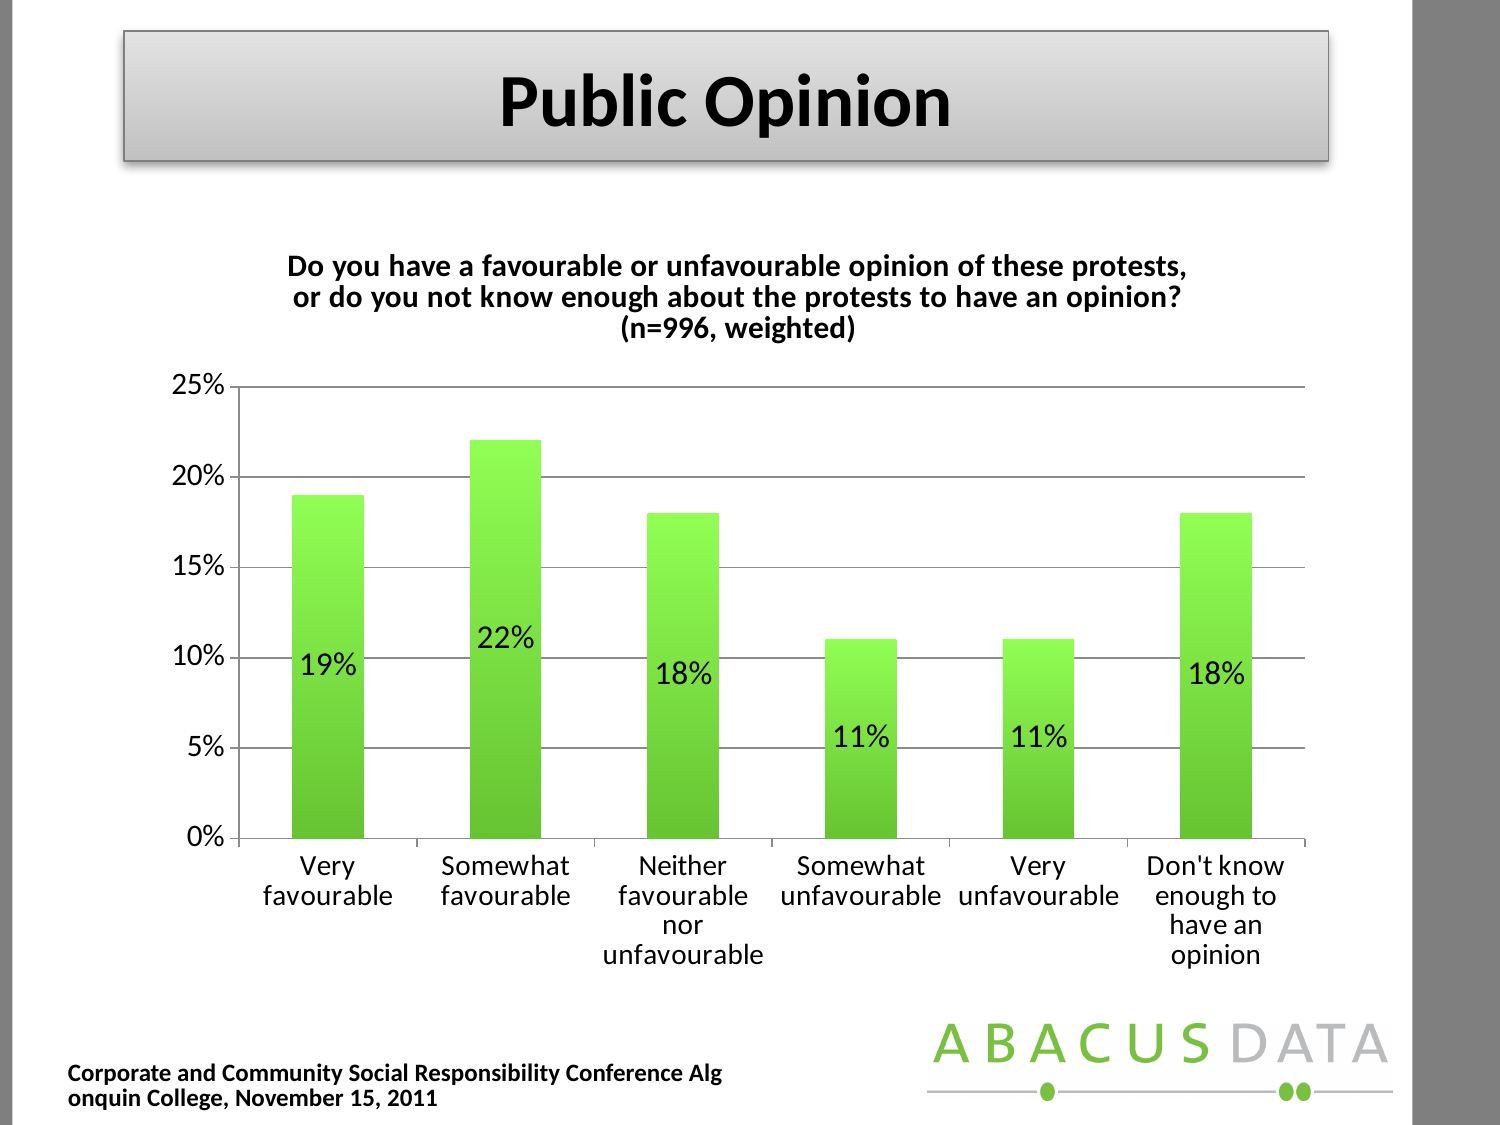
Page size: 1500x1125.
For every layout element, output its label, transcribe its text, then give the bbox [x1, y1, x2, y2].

chart [147, 219, 1329, 988]
footer Corporate and Community Social Responsibility Conference Algonquin College, November 15, 2011 [53, 1046, 750, 1097]
picture [927, 1023, 1393, 1101]
list Public Opinion [123, 31, 1329, 161]
